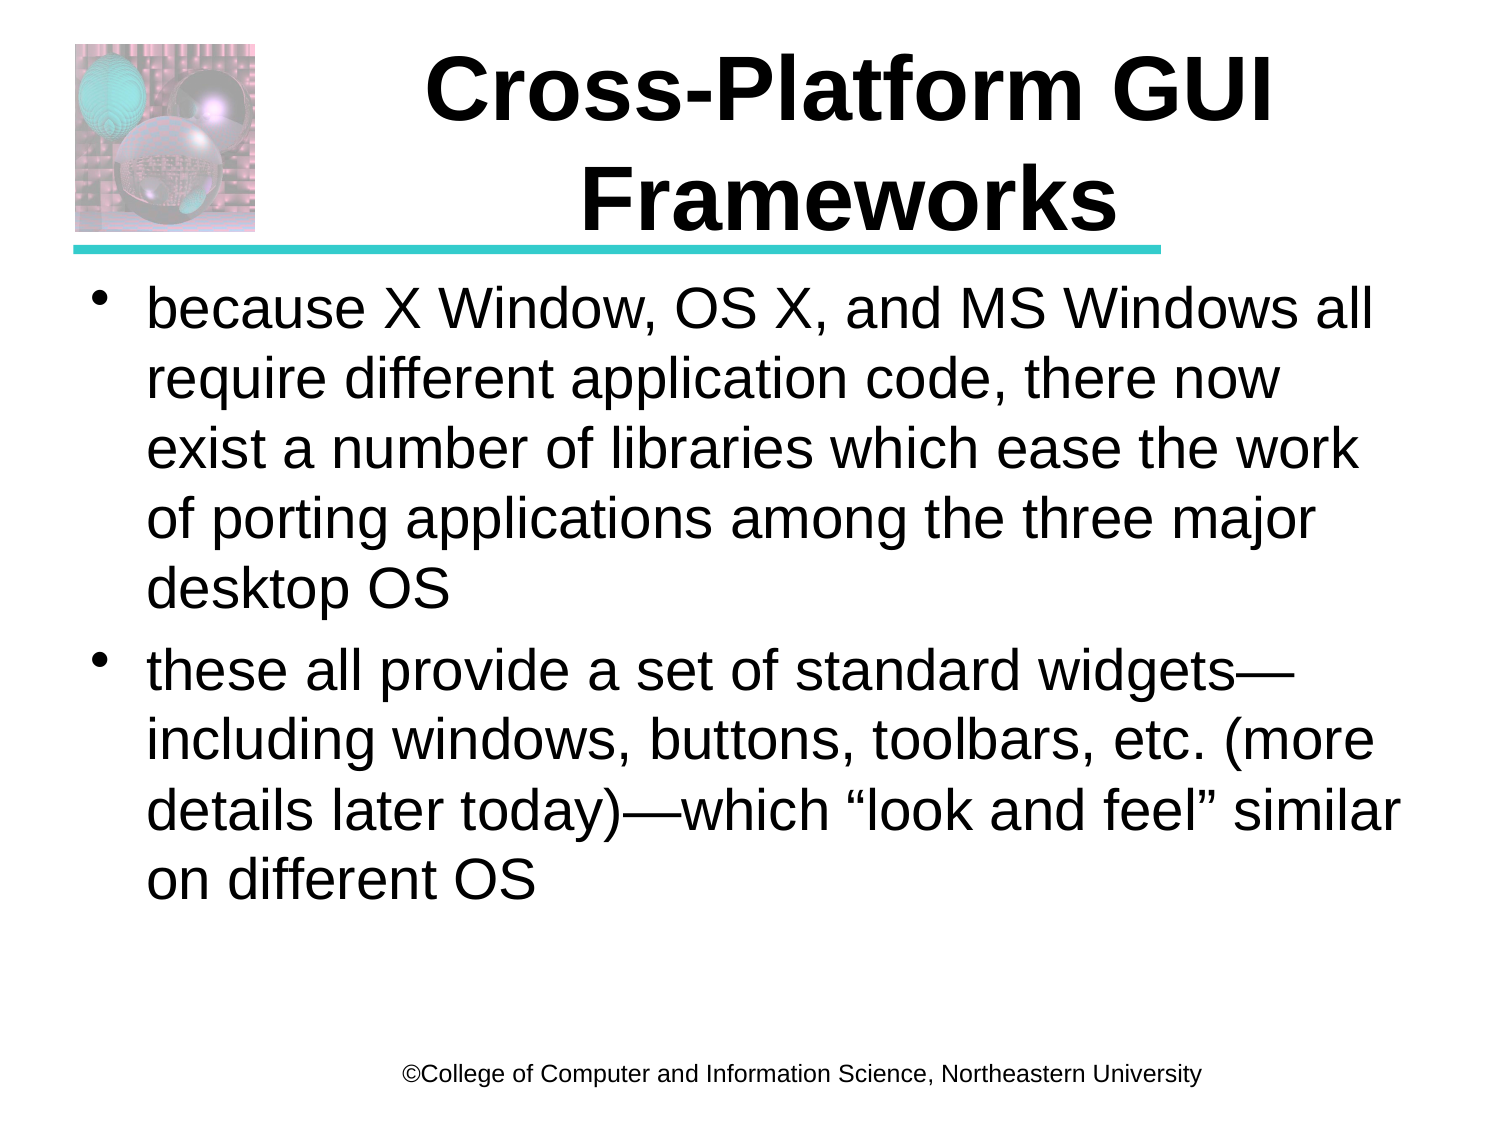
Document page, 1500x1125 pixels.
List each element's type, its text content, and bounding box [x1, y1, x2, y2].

title Cross-Platform GUI Frameworks [274, 44, 1426, 233]
picture [75, 44, 255, 232]
list because X Window, OS X, and MS Windows all require different application code, there now exist a number of libraries which ease the work of porting applications among the three major desktop OS these all provide a set of standard widgets—including windows, buttons, toolbars, etc. (more details later today)—which “look and feel” similar on different OS [74, 262, 1426, 1006]
